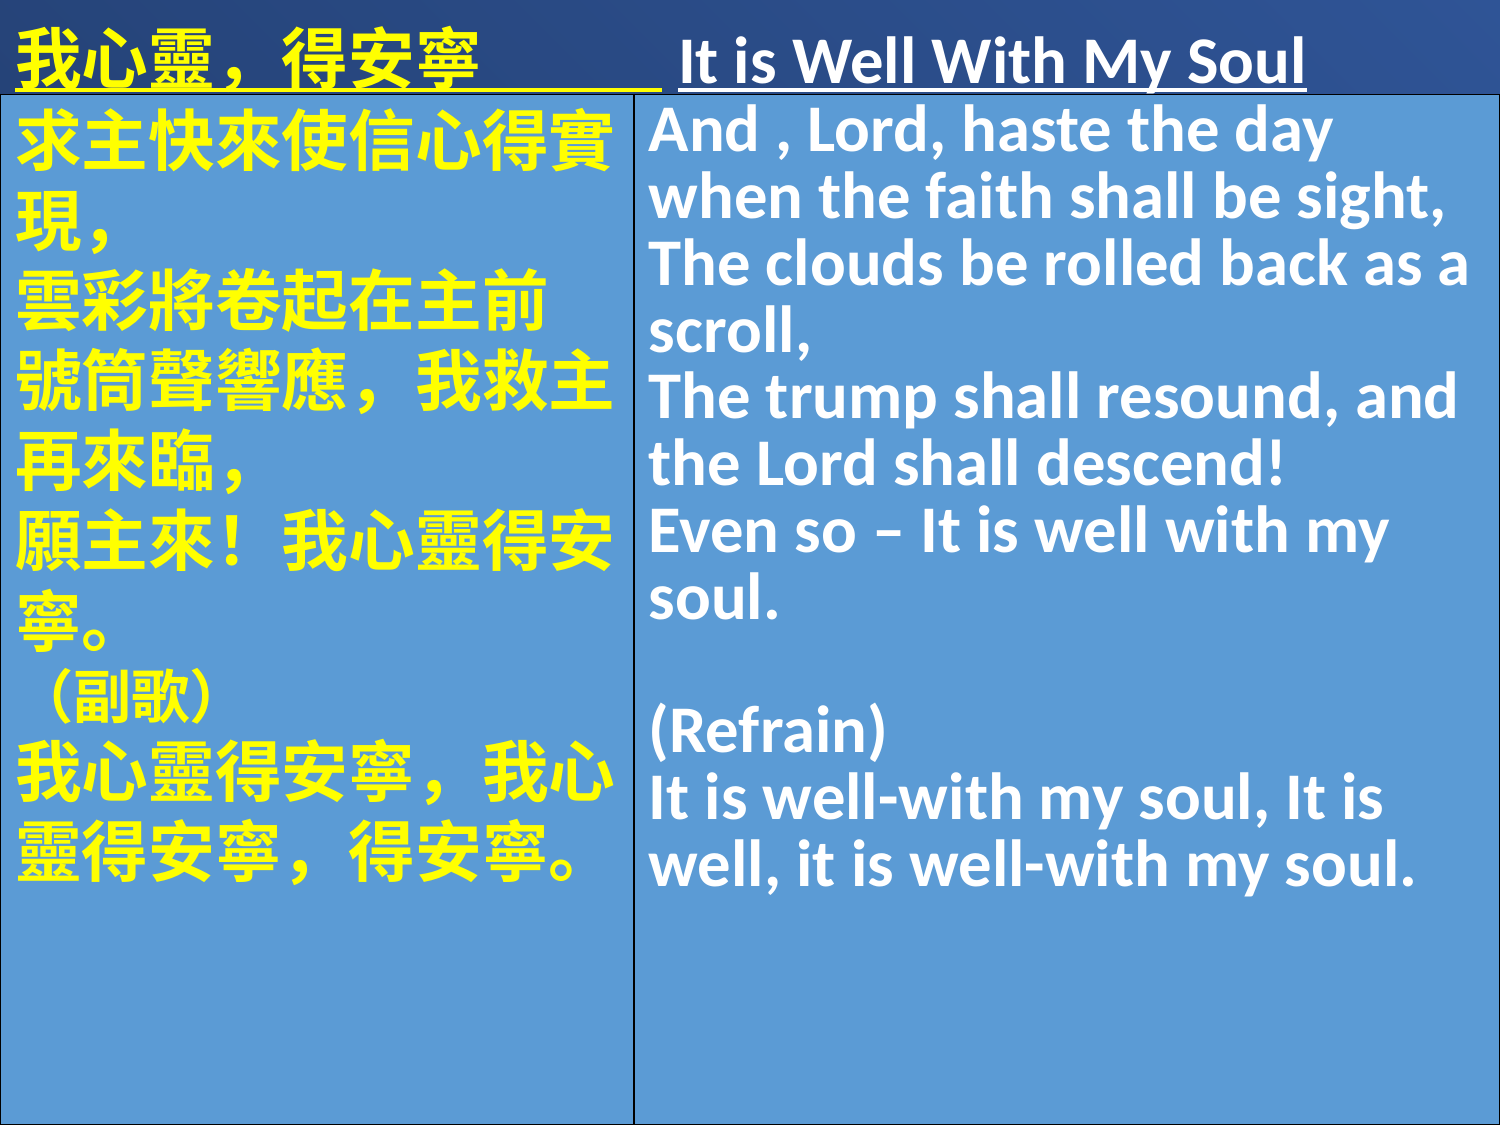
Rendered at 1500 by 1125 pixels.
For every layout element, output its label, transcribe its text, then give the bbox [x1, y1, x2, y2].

table_header And , Lord, haste the day when the faith shall be sight, The clouds be rolled back as a scroll, The trump shall resound, and the Lord shall descend! Even so – It is well with my soul. (Refrain) It is well-with my soul, It is well, it is well-with my soul. [635, 95, 1499, 1124]
subtitle 我心靈，得安寧 It is Well With My Soul [0, 0, 1500, 94]
table_header 求主快來使信心得實現， 雲彩將卷起在主前 號筒聲響應，我救主再來臨， 願主來！我心靈得安寧。 （副歌） 我心靈得安寧，我心靈得安寧，得安寧。 [1, 95, 633, 1124]
